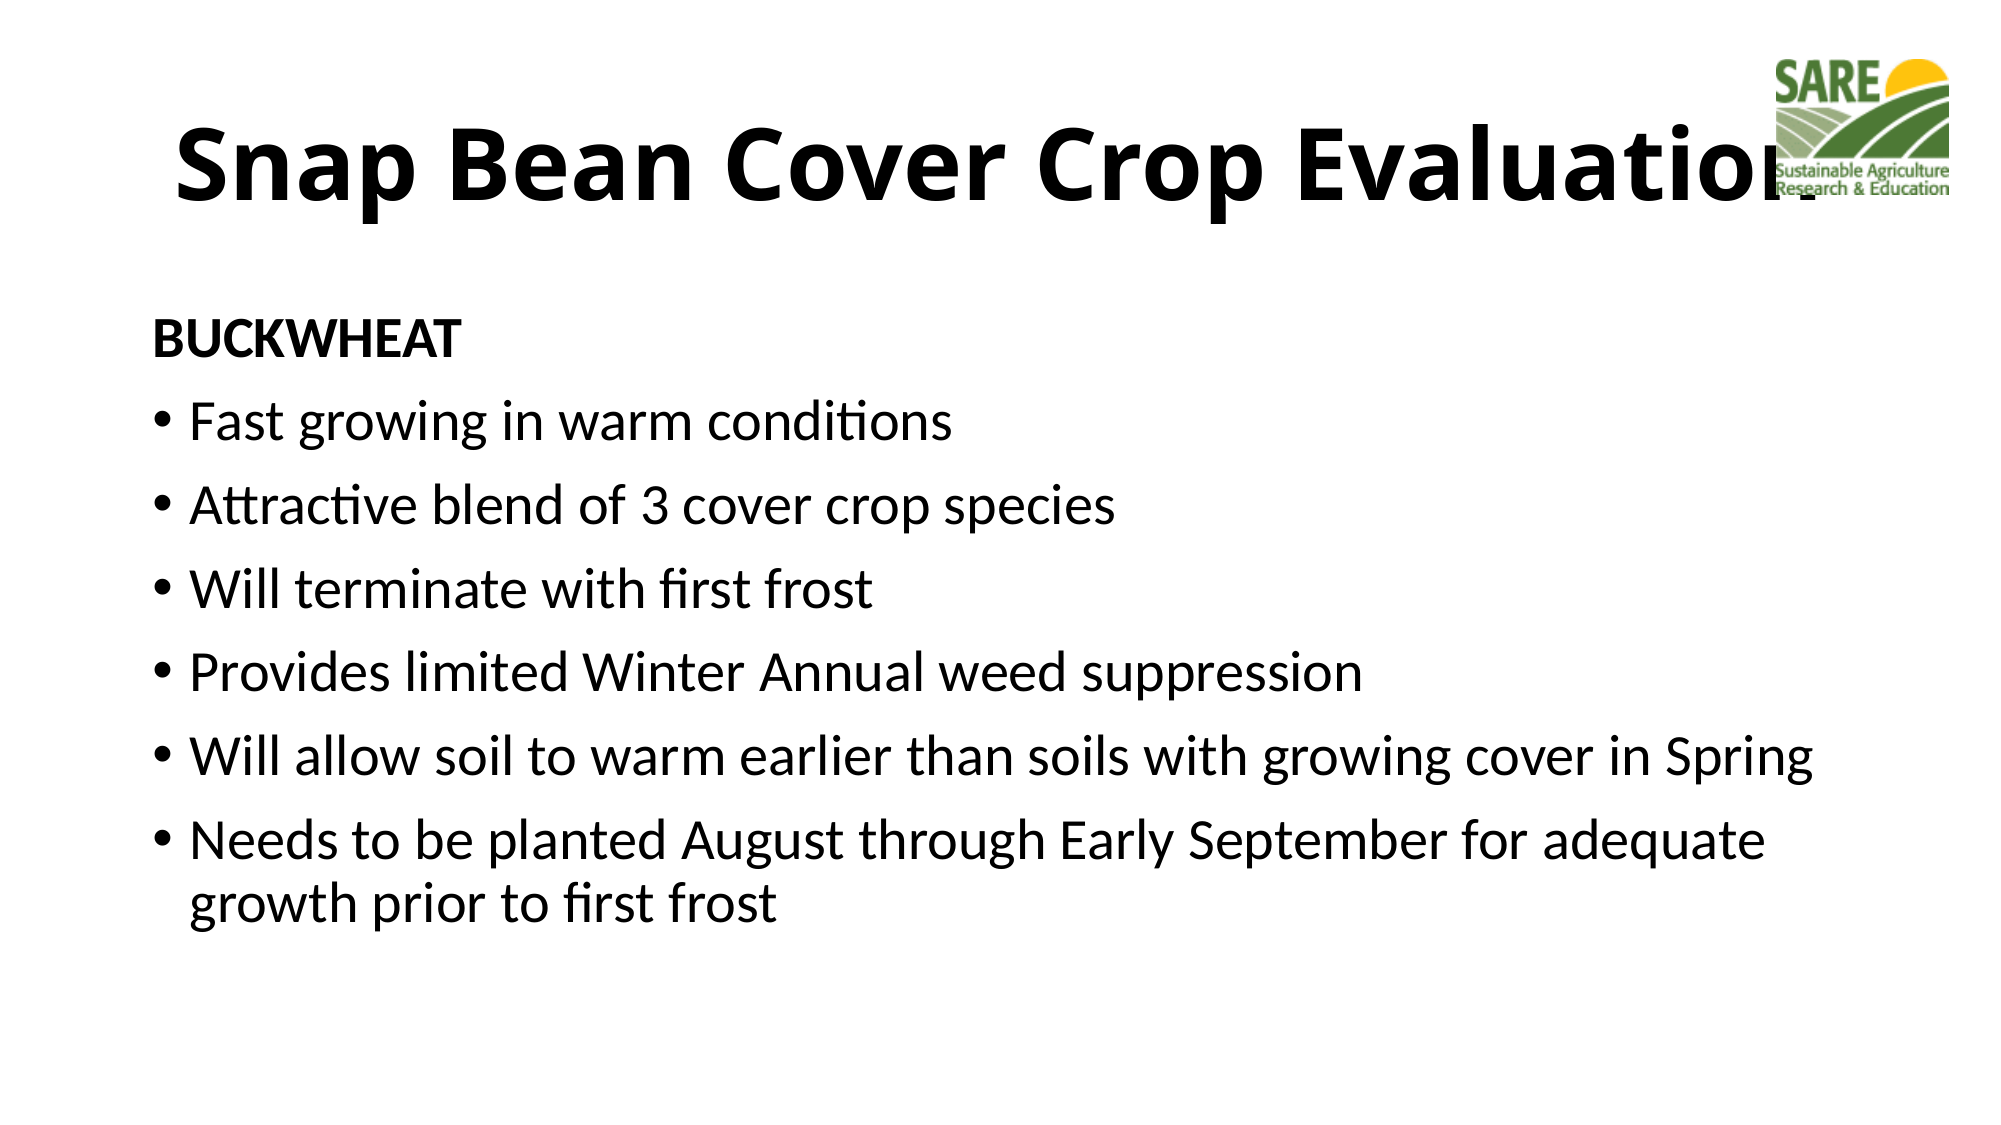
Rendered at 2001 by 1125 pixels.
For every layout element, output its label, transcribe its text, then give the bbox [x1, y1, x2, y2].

title Snap Bean Cover Crop Evaluation [137, 59, 1863, 278]
picture [1776, 59, 1949, 195]
list BUCKWHEAT Fast growing in warm conditions Attractive blend of 3 cover crop species Will terminate with first frost Provides limited Winter Annual weed suppression Will allow soil to warm earlier than soils with growing cover in Spring Needs to be planted August through Early September for adequate growth prior to first frost [137, 299, 1863, 1014]
